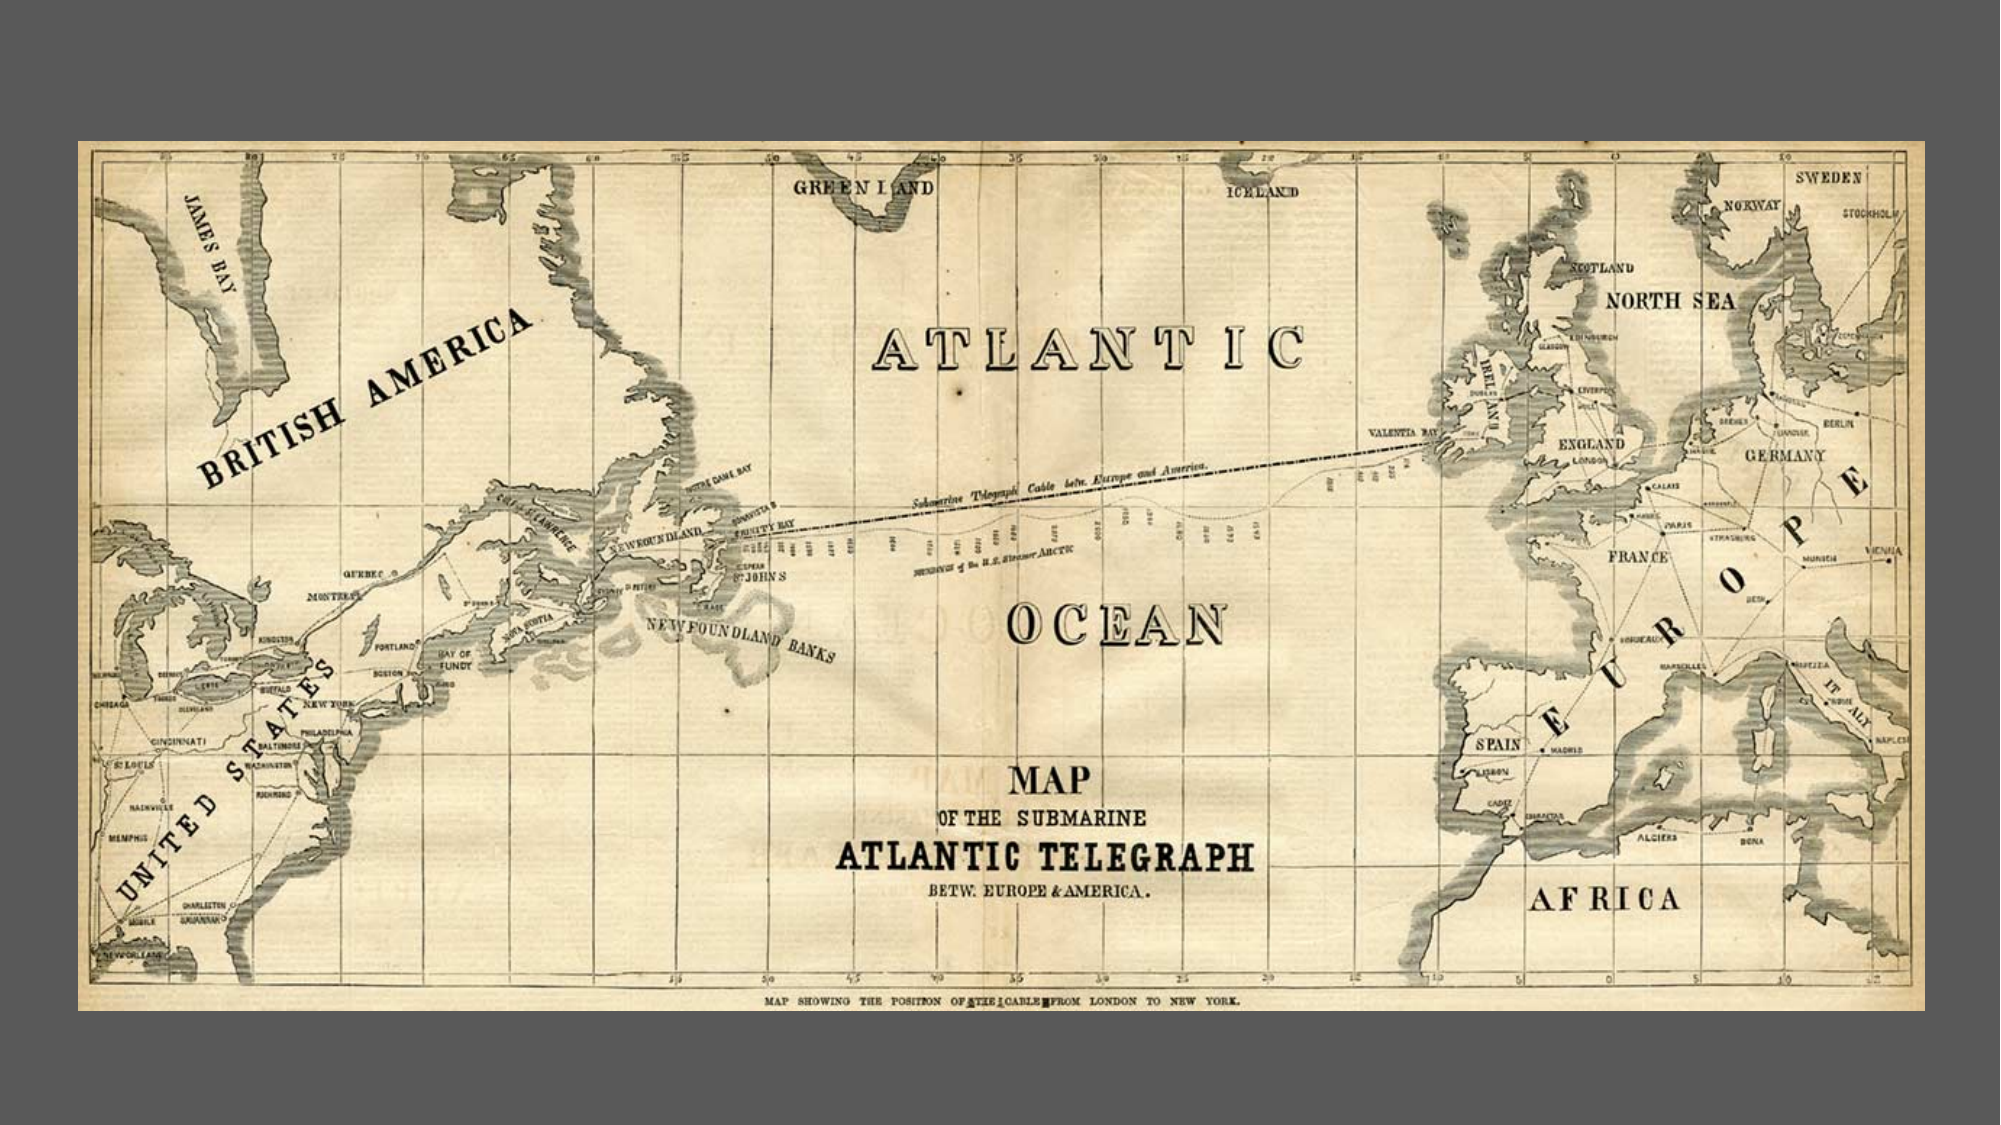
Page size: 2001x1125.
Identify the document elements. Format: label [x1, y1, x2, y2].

picture [78, 141, 1925, 1011]
